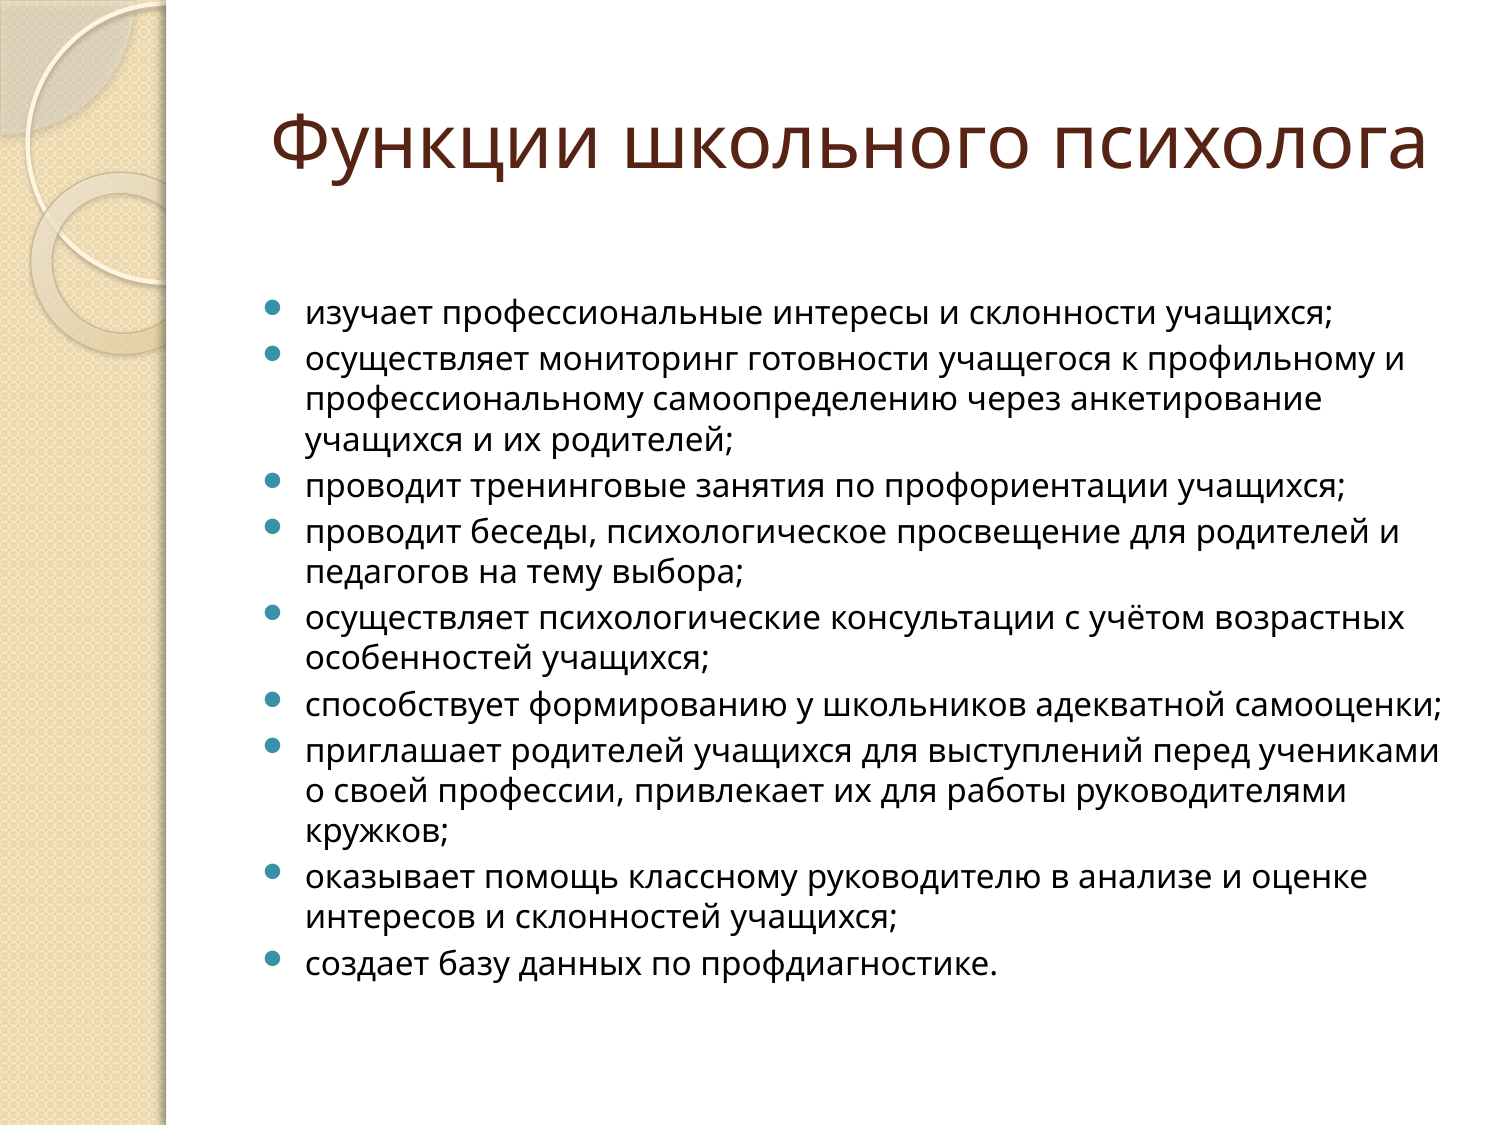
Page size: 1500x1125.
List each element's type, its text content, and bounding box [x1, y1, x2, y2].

list изучает профессиональные интересы и склонности учащихся; осуществляет мониторинг готовности учащегося к профильному и профессиональному самоопределению через анкетирование учащихся и их родителей; проводит тренинговые занятия по профориентации учащихся; проводит беседы, психологическое просвещение для родителей и педагогов на тему выбора; осуществляет психологические консультации с учётом возрастных особенностей учащихся; способствует формированию у школьников адекватной самооценки; приглашает родителей учащихся для выступлений перед учениками о своей профессии, привлекает их для работы руководителями кружков; оказывает помощь классному руководителю в анализе и оценке интересов и склонностей учащихся; создает базу данных по профдиагностике. [235, 237, 1466, 1025]
title Функции школьного психолога [235, 45, 1466, 233]
